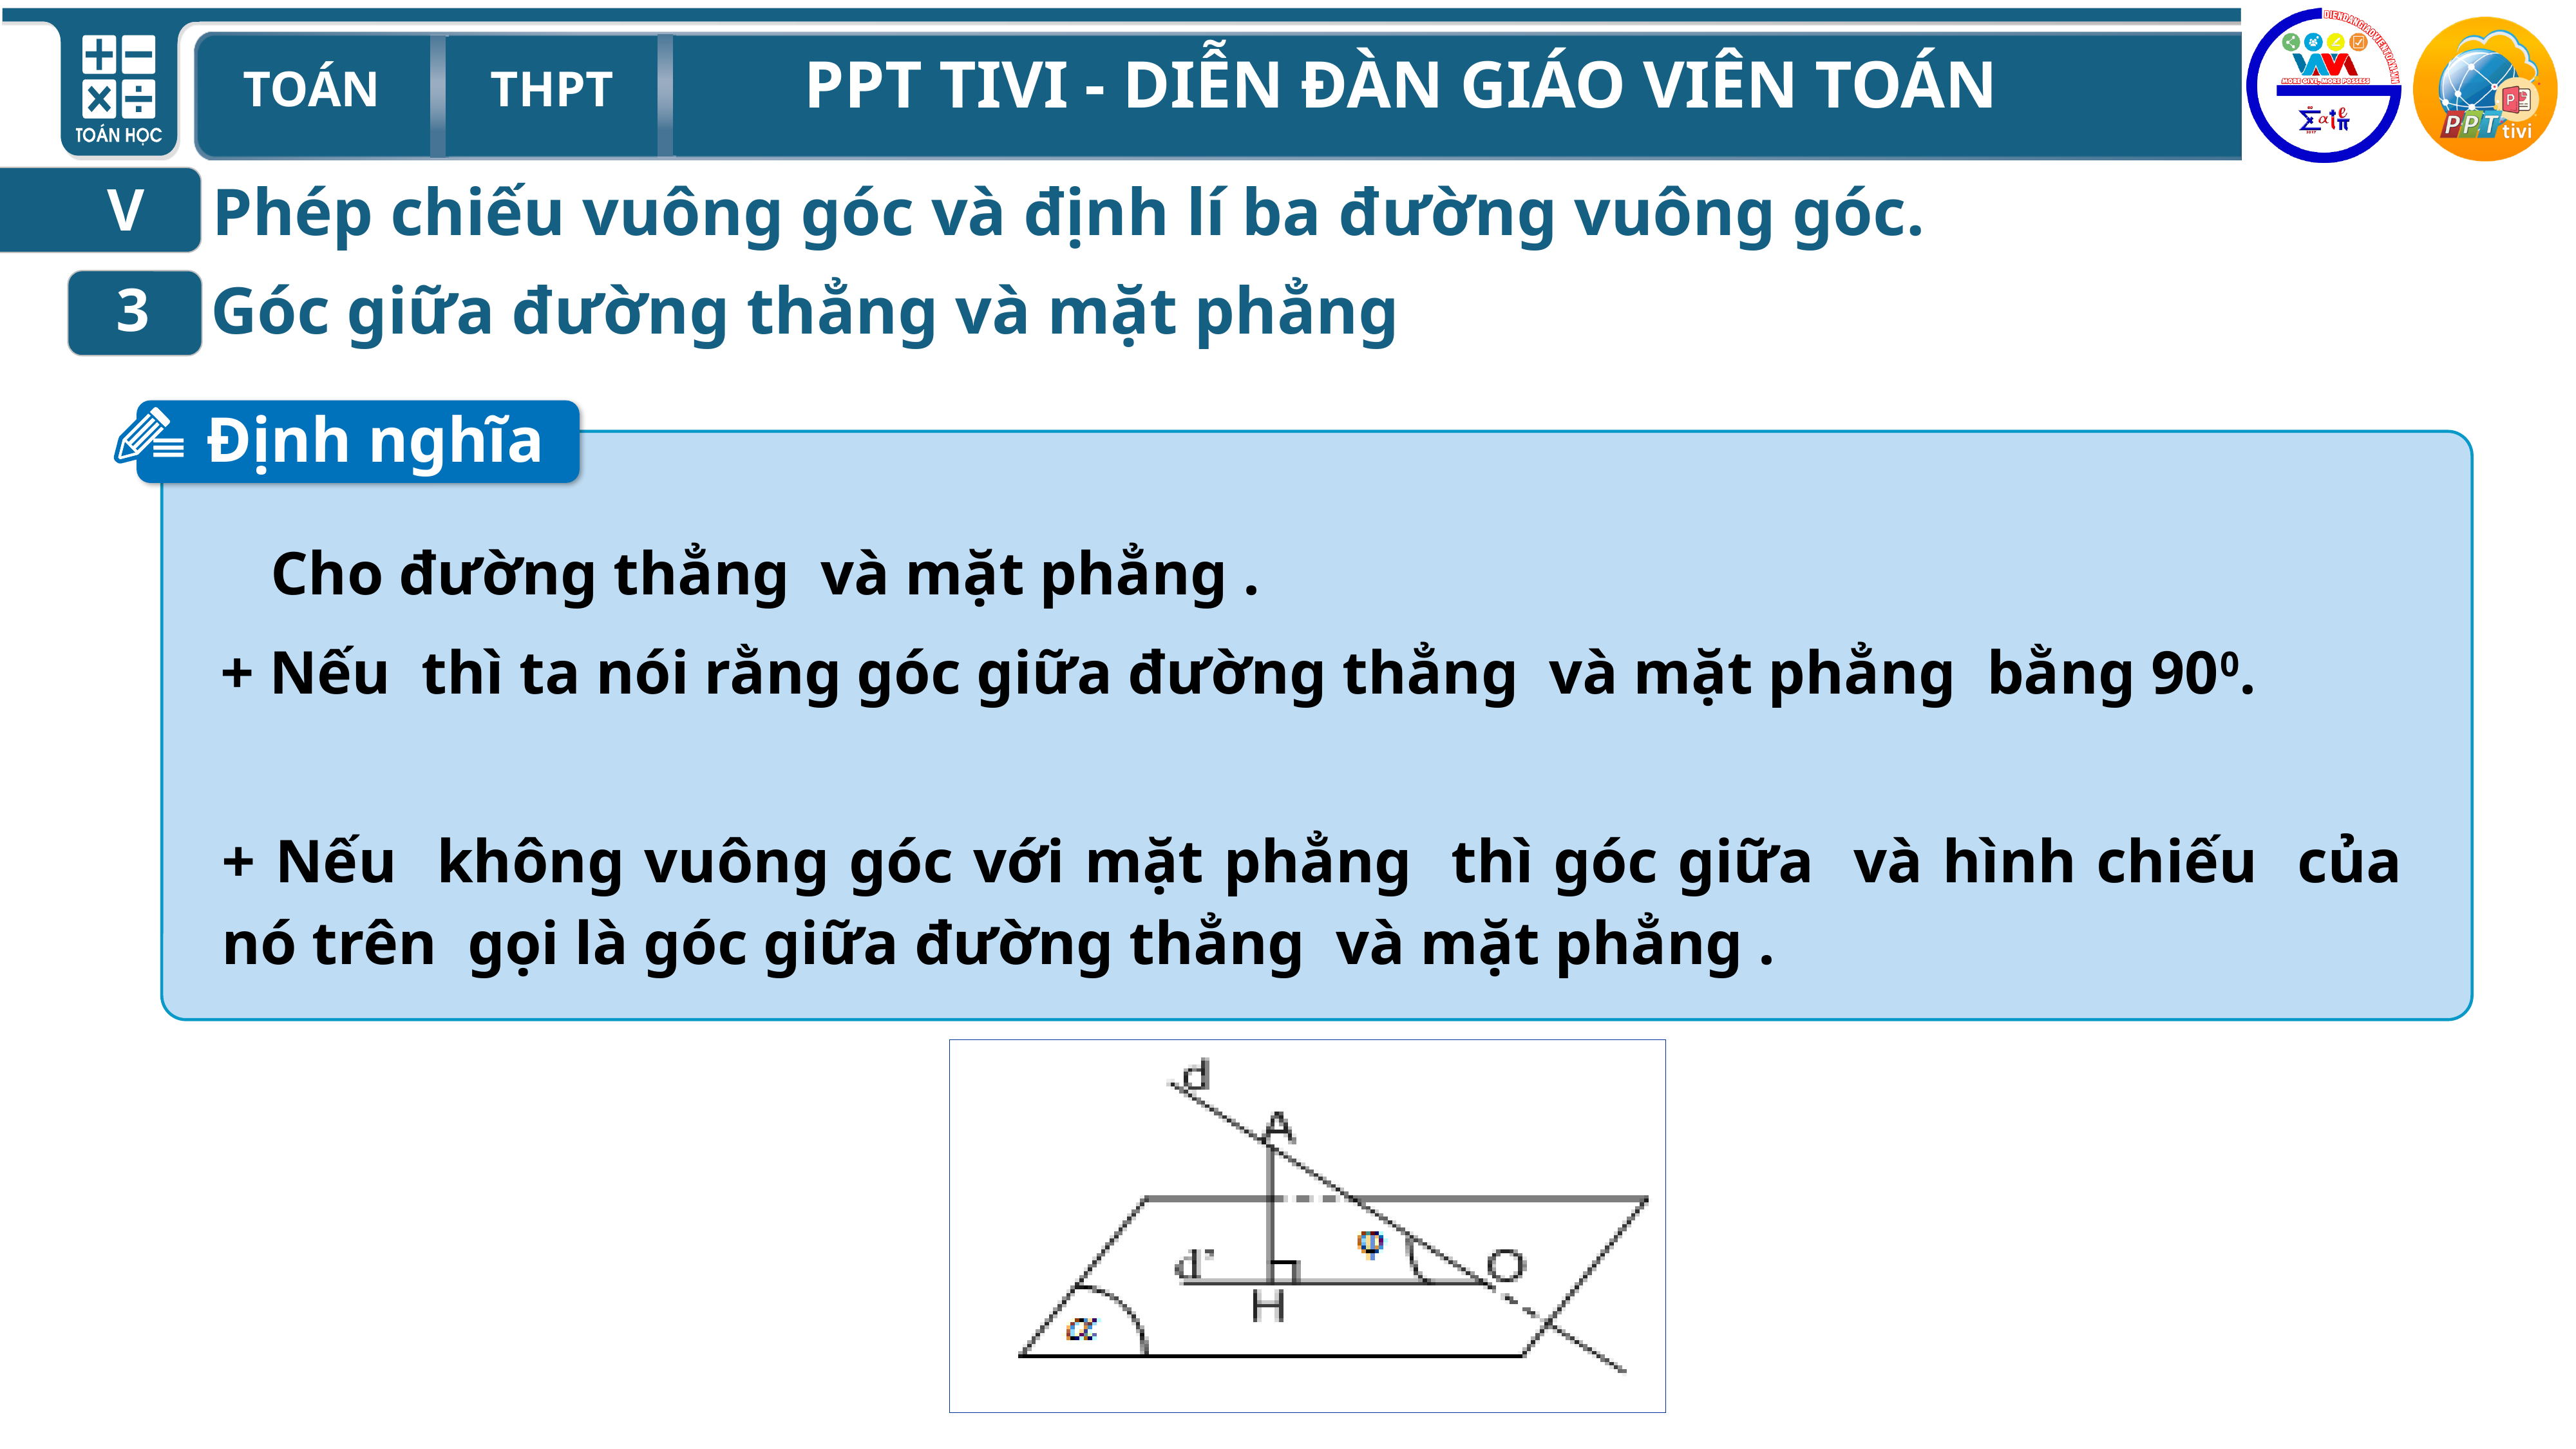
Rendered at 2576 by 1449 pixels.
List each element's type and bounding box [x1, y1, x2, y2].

text_box [0, 166, 2262, 254]
text_box [113, 395, 2472, 1020]
picture [2412, 16, 2558, 162]
picture [2246, 8, 2401, 163]
picture [949, 1039, 1666, 1413]
text_box [68, 264, 1433, 356]
picture [2, 22, 2242, 160]
